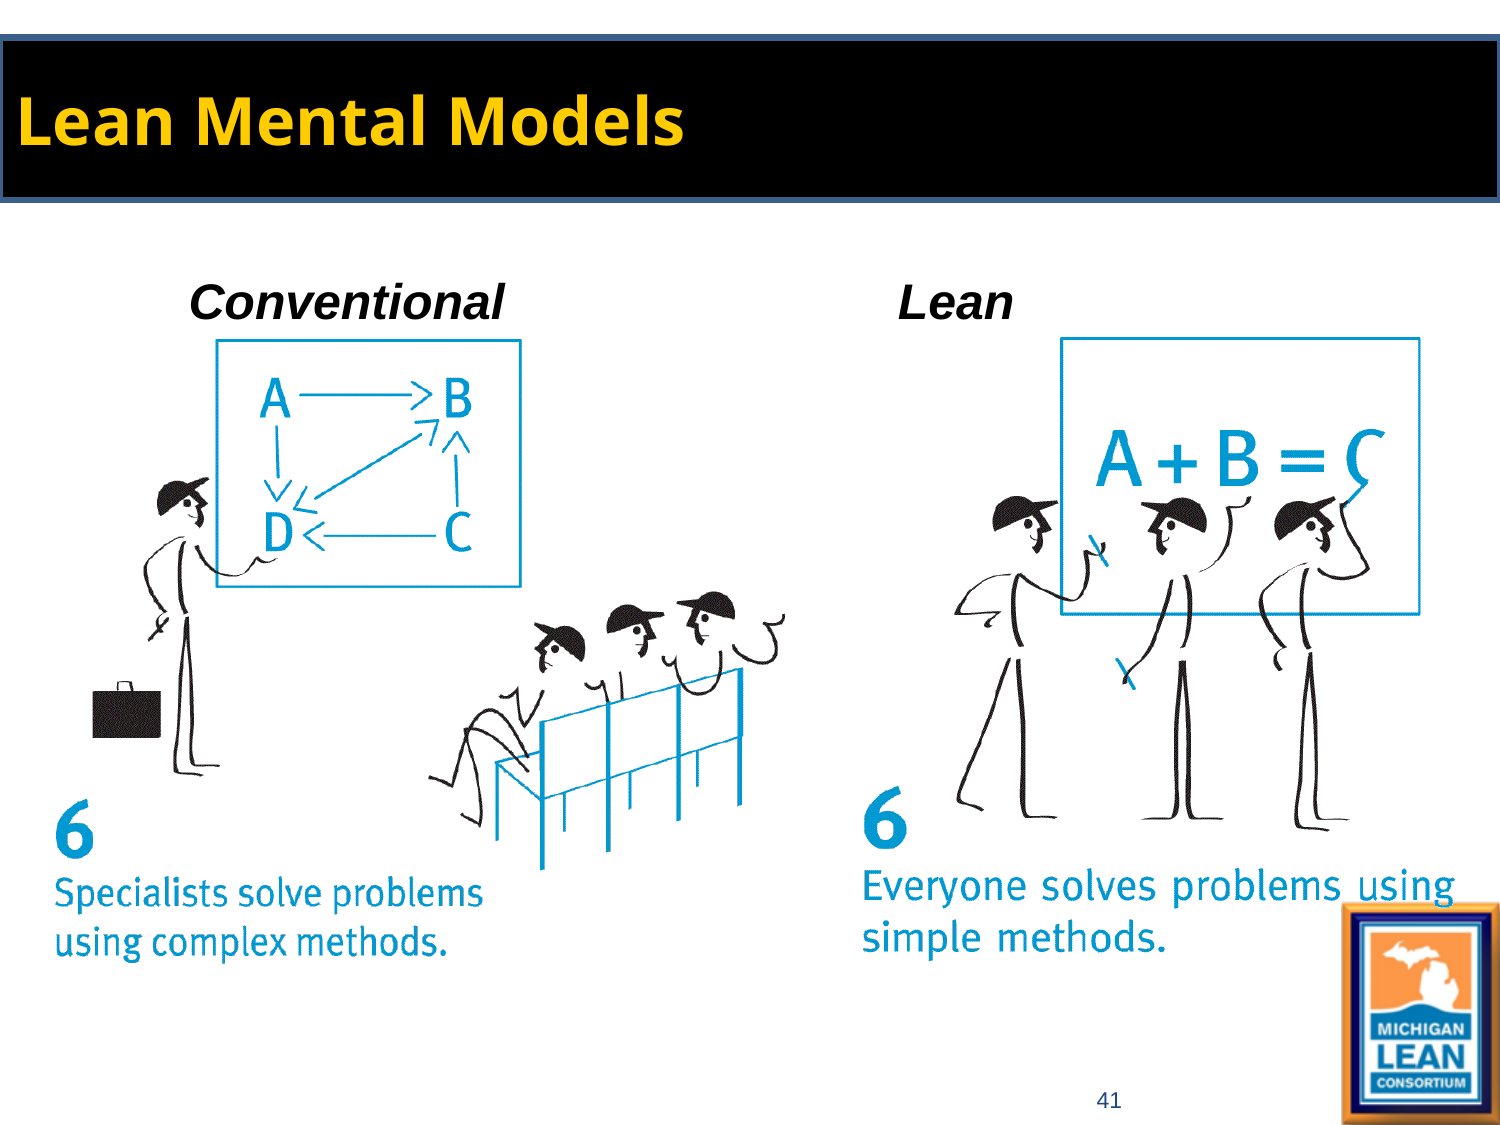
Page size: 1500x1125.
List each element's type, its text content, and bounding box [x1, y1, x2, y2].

text_box Lean Mental Models [0, 34, 1500, 203]
picture [850, 330, 1463, 963]
picture [52, 337, 788, 965]
picture [1327, 889, 1500, 1125]
text_box Conventional [130, 262, 563, 335]
text_box Lean [774, 262, 1138, 338]
slide_number 41 [1025, 1075, 1123, 1113]
